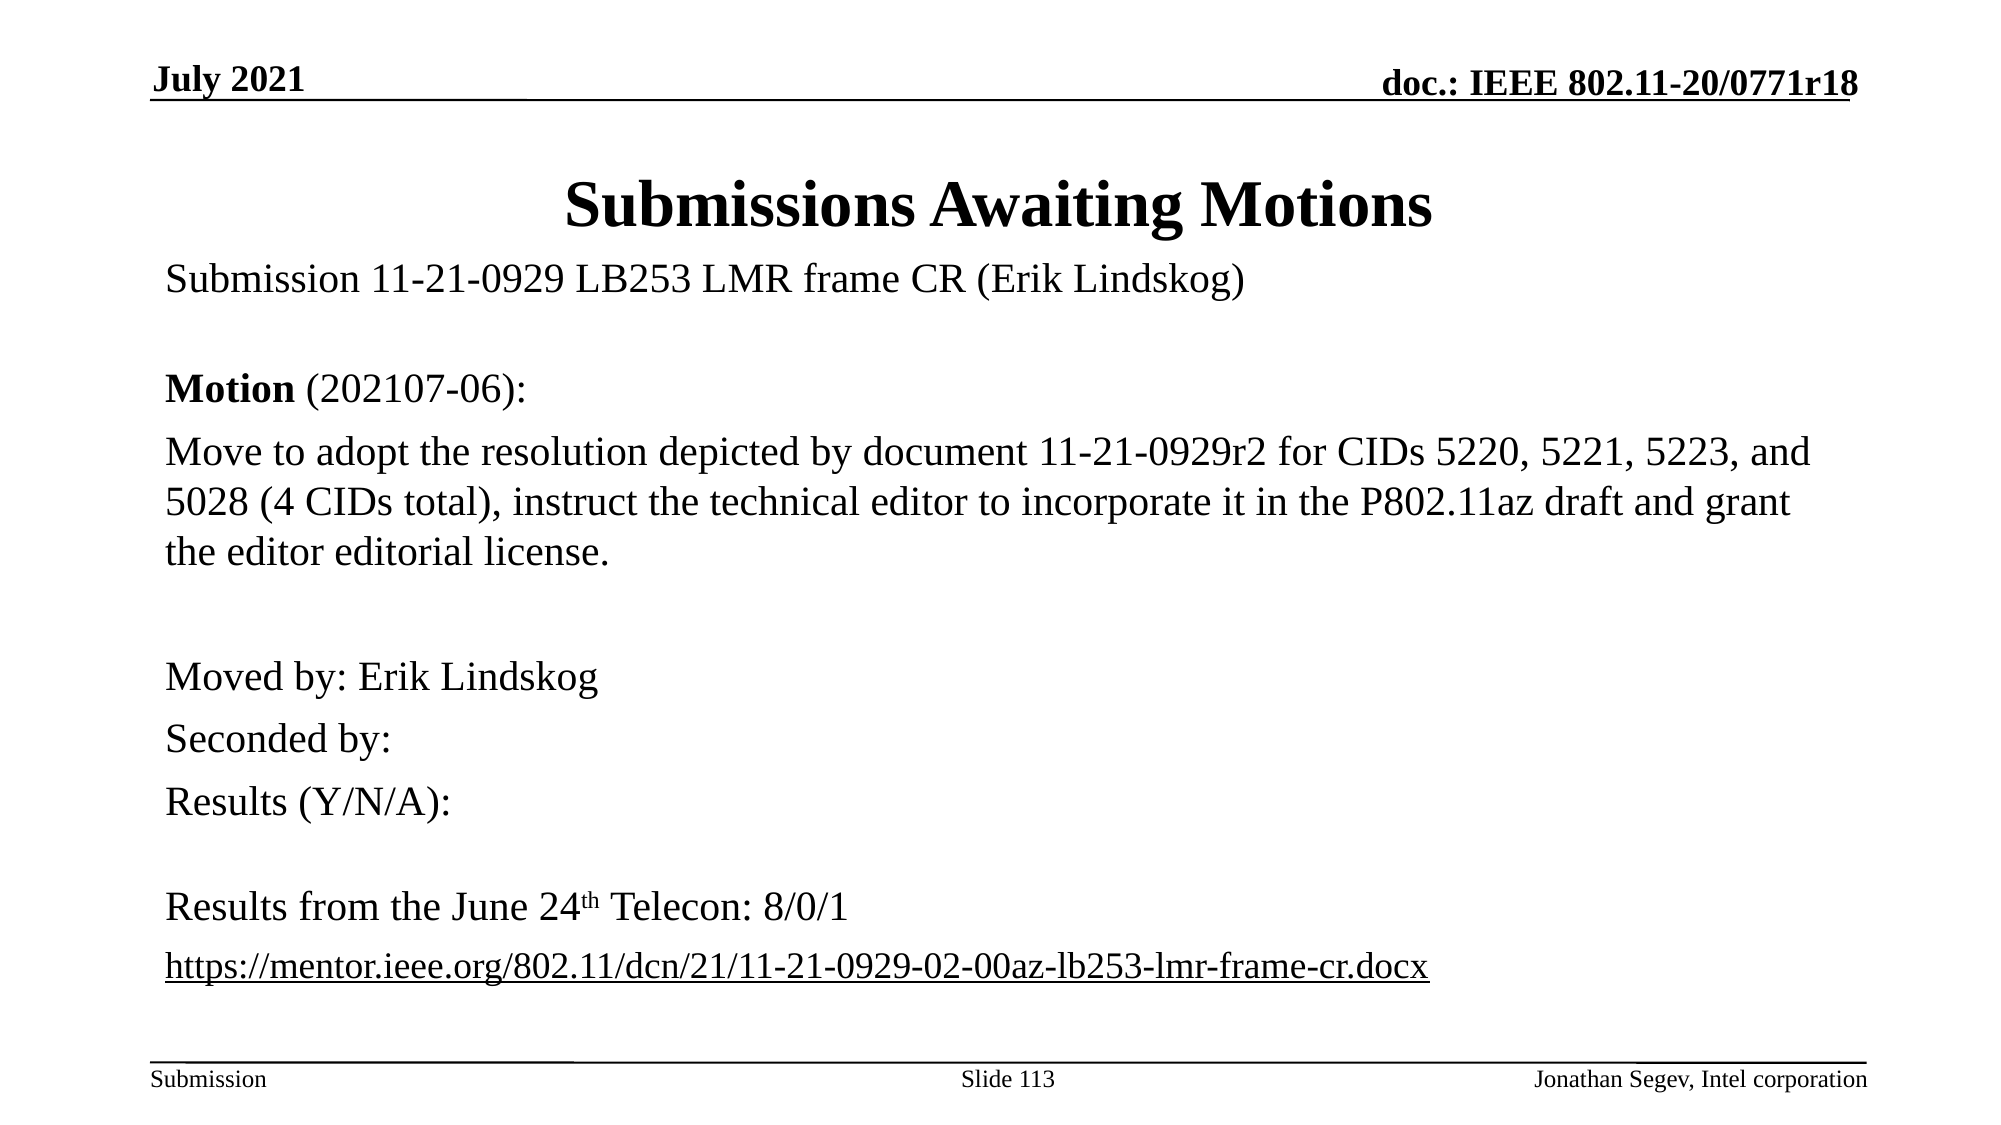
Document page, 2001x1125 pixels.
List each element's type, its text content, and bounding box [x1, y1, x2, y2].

list Submission 11-21-0929 LB253 LMR frame CR (Erik Lindskog) Motion (202107-06): Move to adopt the resolution depicted by document 11-21-0929r2 for CIDs 5220, 5221, 5223, and 5028 (4 CIDs total), instruct the technical editor to incorporate it in the P802.11az draft and grant the editor editorial license. Moved by: Erik Lindskog Seconded by: Results (Y/N/A): Results from the June 24th Telecon: 8/0/1 https://mentor.ieee.org/802.11/dcn/21/11-21-0929-02-00az-lb253-lmr-frame-cr.docx [149, 243, 1850, 1000]
footer Jonathan Segev, Intel corporation [1171, 1061, 1869, 1093]
slide_number Slide 113 [950, 1061, 1067, 1123]
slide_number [152, 54, 563, 100]
title Submissions Awaiting Motions [149, 112, 1850, 243]
